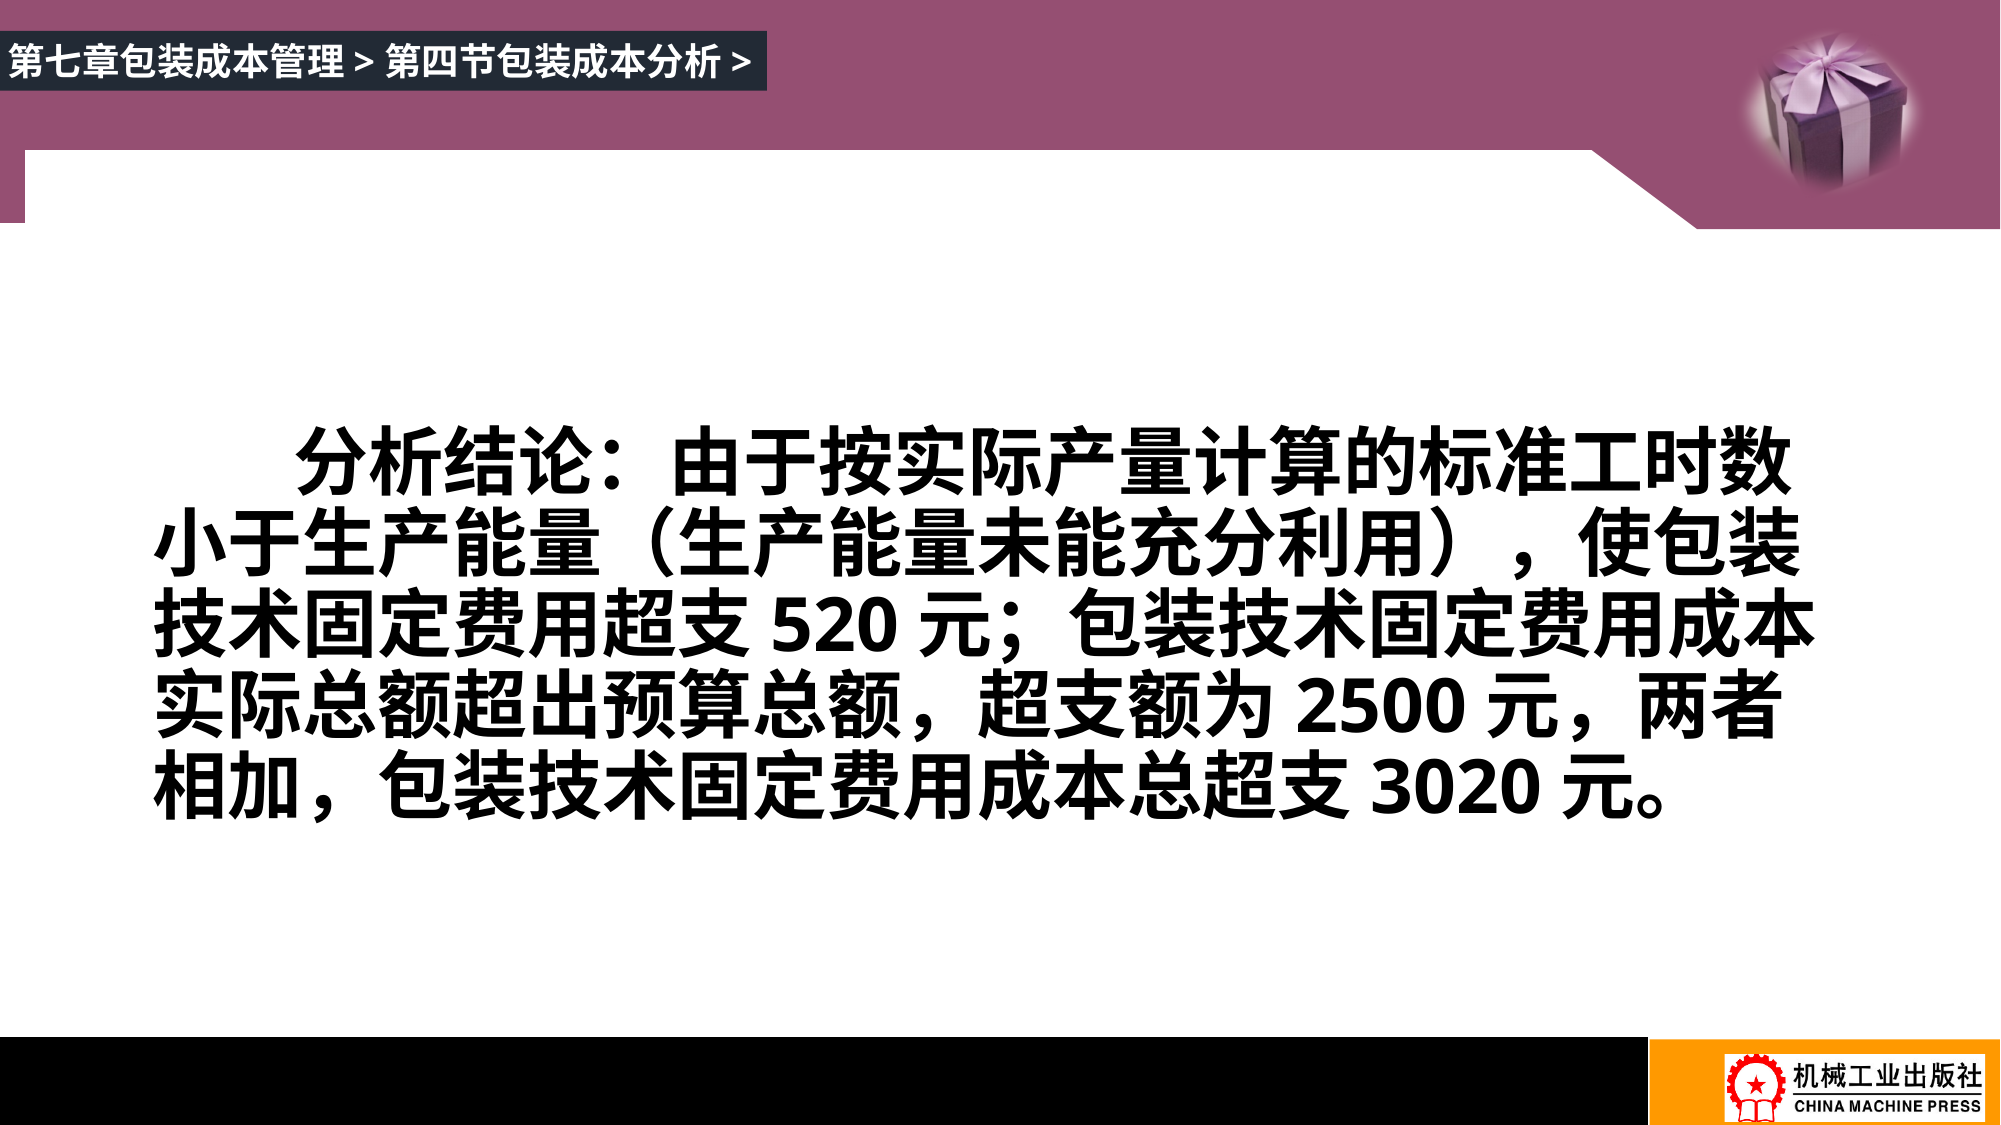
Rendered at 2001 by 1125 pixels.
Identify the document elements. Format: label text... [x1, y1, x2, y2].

picture [1762, 54, 1900, 171]
text_box 第七章包装成本管理>第四节包装成本分析> [0, 30, 767, 91]
picture [1724, 1054, 1986, 1122]
title 分析结论：由于按实际产量计算的标准工时数小于生产能量（生产能量未能充分利用），使包装技术固定费用超支520元；包装技术固定费用成本实际总额超出预算总额，超支额为2500元，两者相加，包装技术固定费用成本总超支3020元。 [137, 302, 1863, 953]
